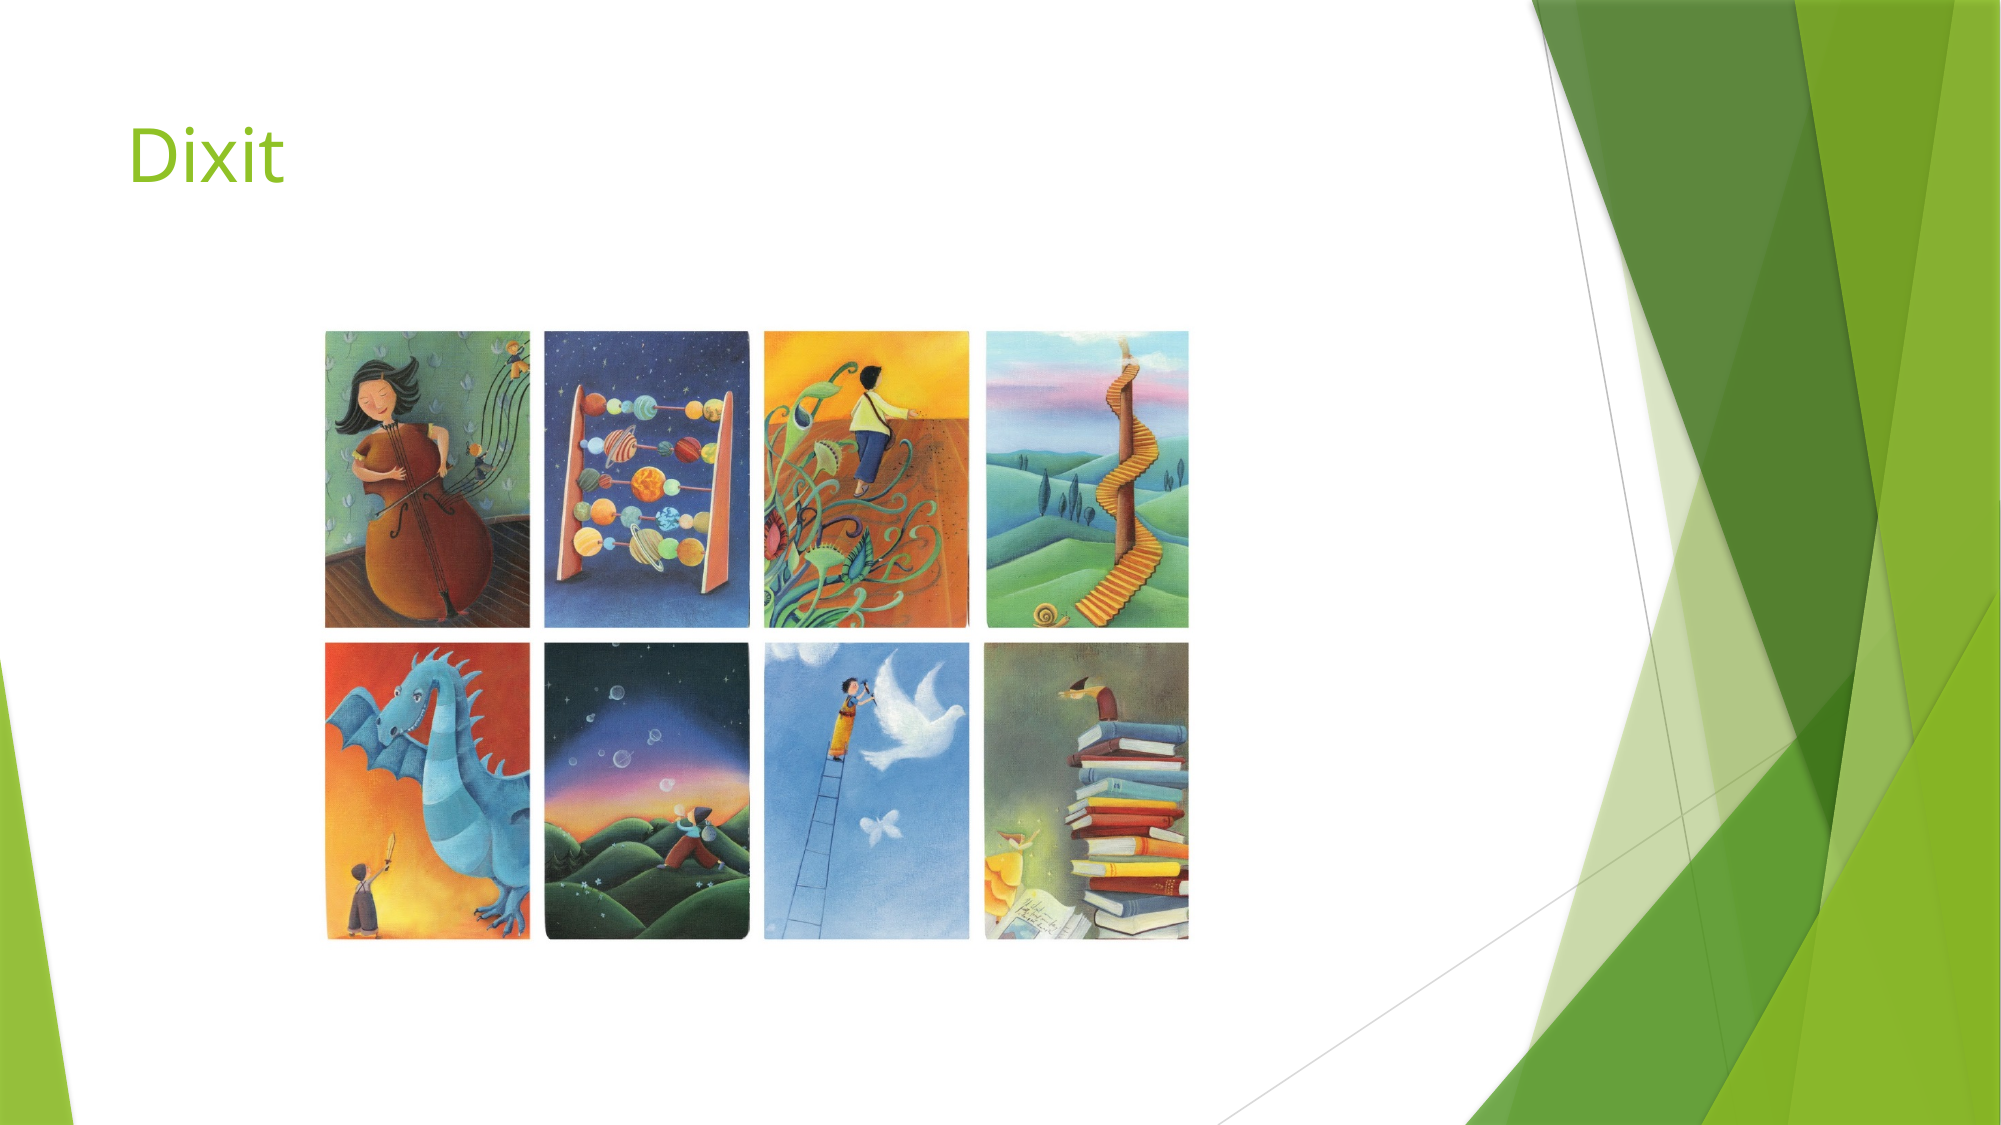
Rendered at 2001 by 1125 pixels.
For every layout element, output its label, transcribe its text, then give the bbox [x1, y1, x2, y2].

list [310, 316, 1203, 954]
title Dixit [111, 99, 1522, 317]
